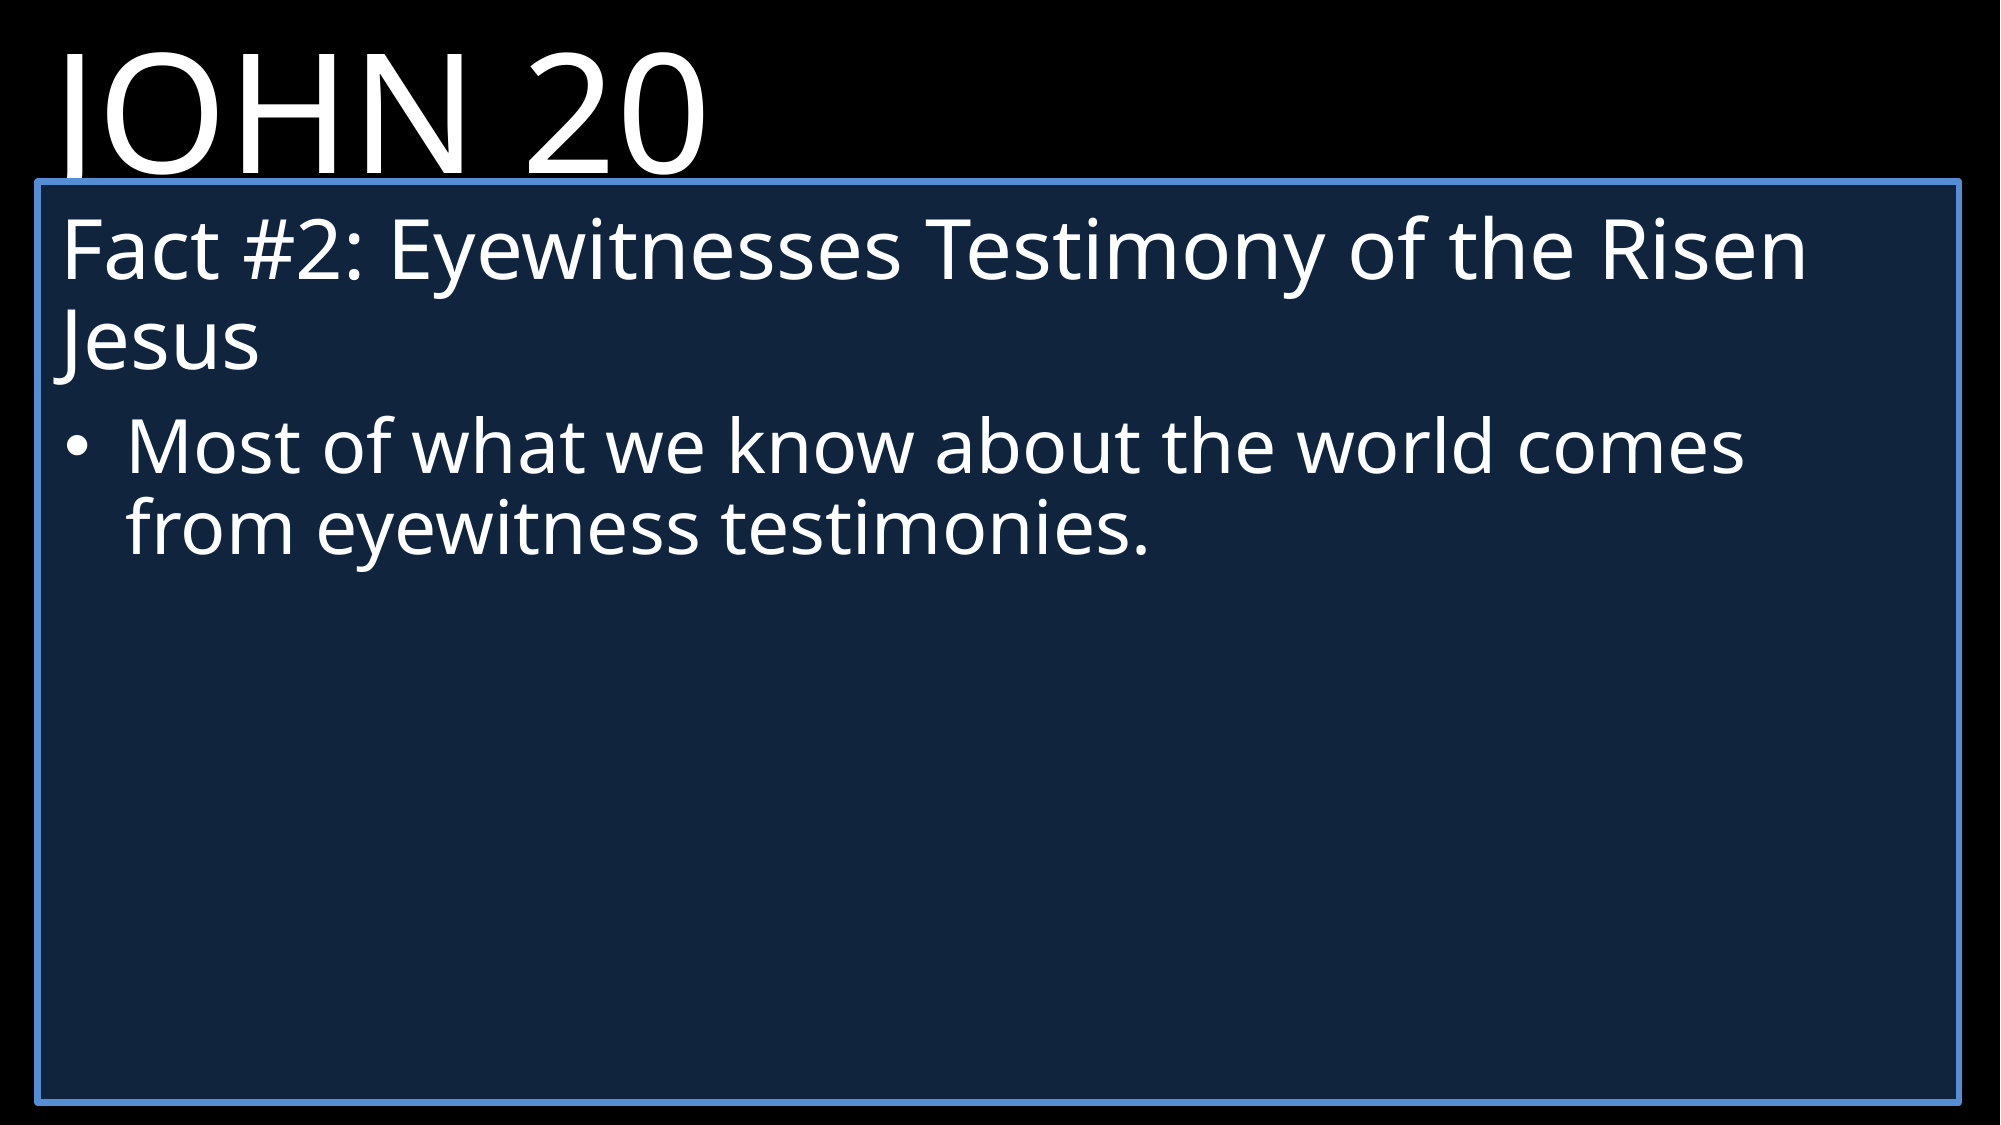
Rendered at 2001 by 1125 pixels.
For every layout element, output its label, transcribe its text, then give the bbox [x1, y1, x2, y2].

text_box Fact #2: Eyewitnesses Testimony of the Risen Jesus Most of what we know about the world comes from eyewitness testimonies. [43, 200, 1949, 578]
text_box [37, 181, 1959, 1103]
text_box JOHN 20 [37, 0, 1838, 181]
